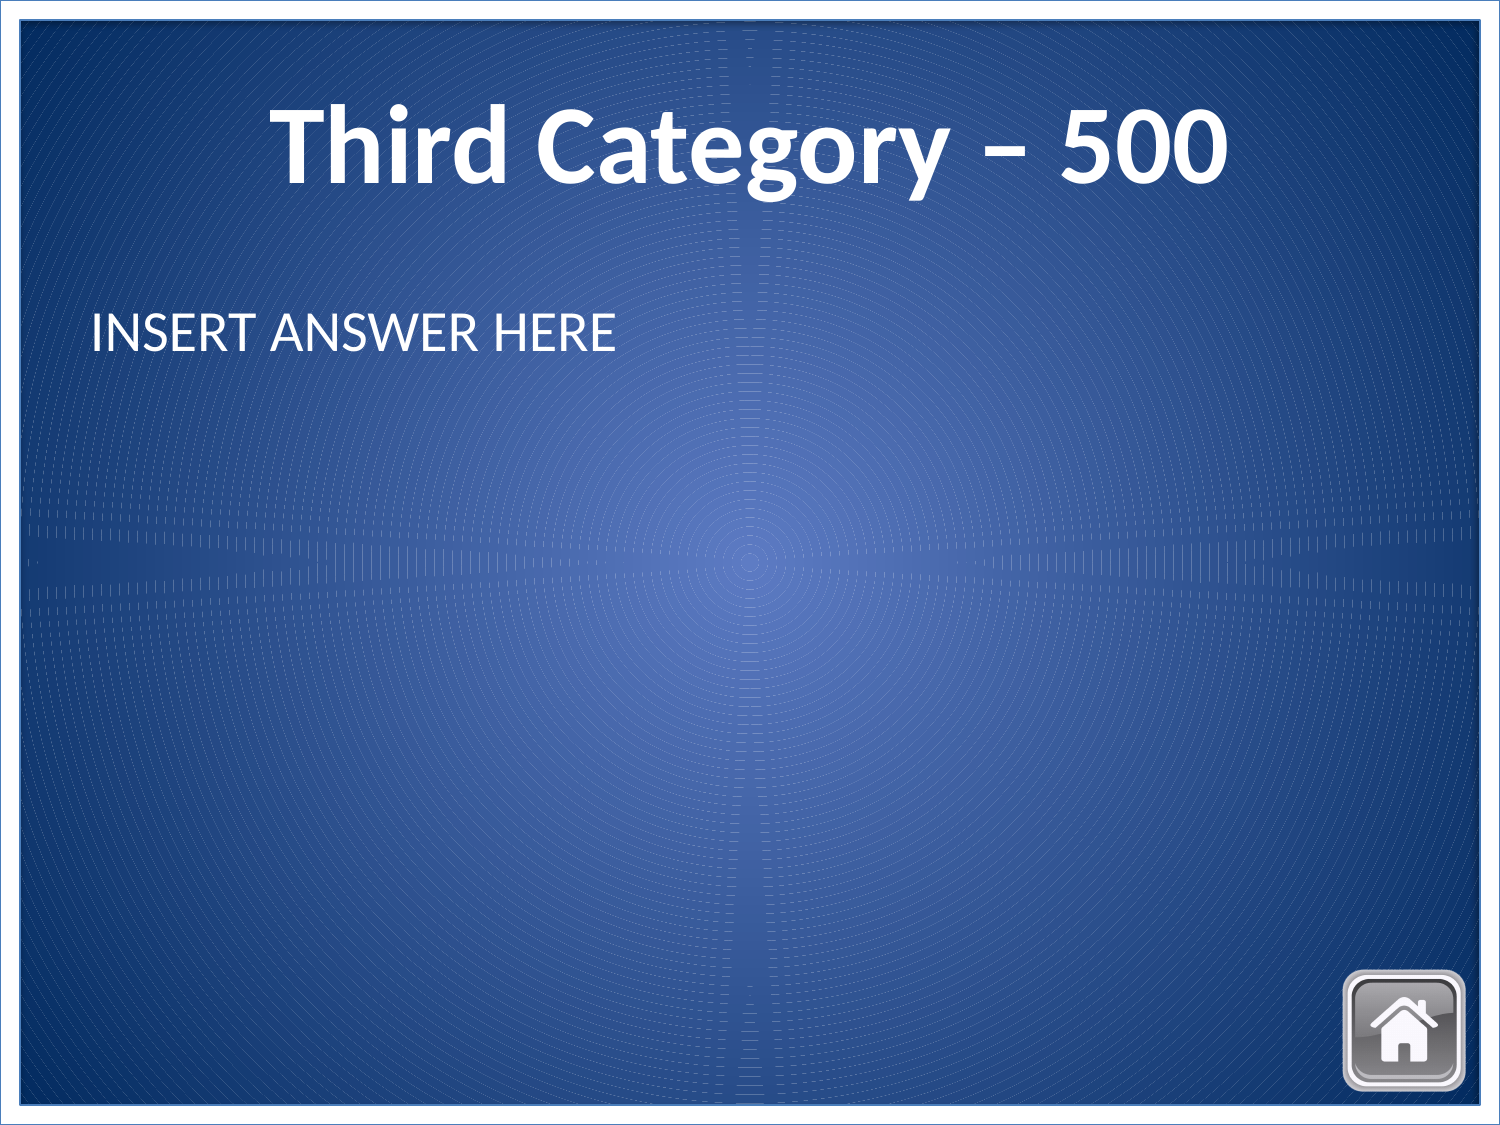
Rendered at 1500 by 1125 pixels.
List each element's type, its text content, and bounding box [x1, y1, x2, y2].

text_box [0, 0, 1500, 1125]
title Third Category – 500 [75, 45, 1425, 233]
text_box INSERT ANSWER HERE [74, 285, 1425, 371]
picture [1342, 968, 1467, 1093]
